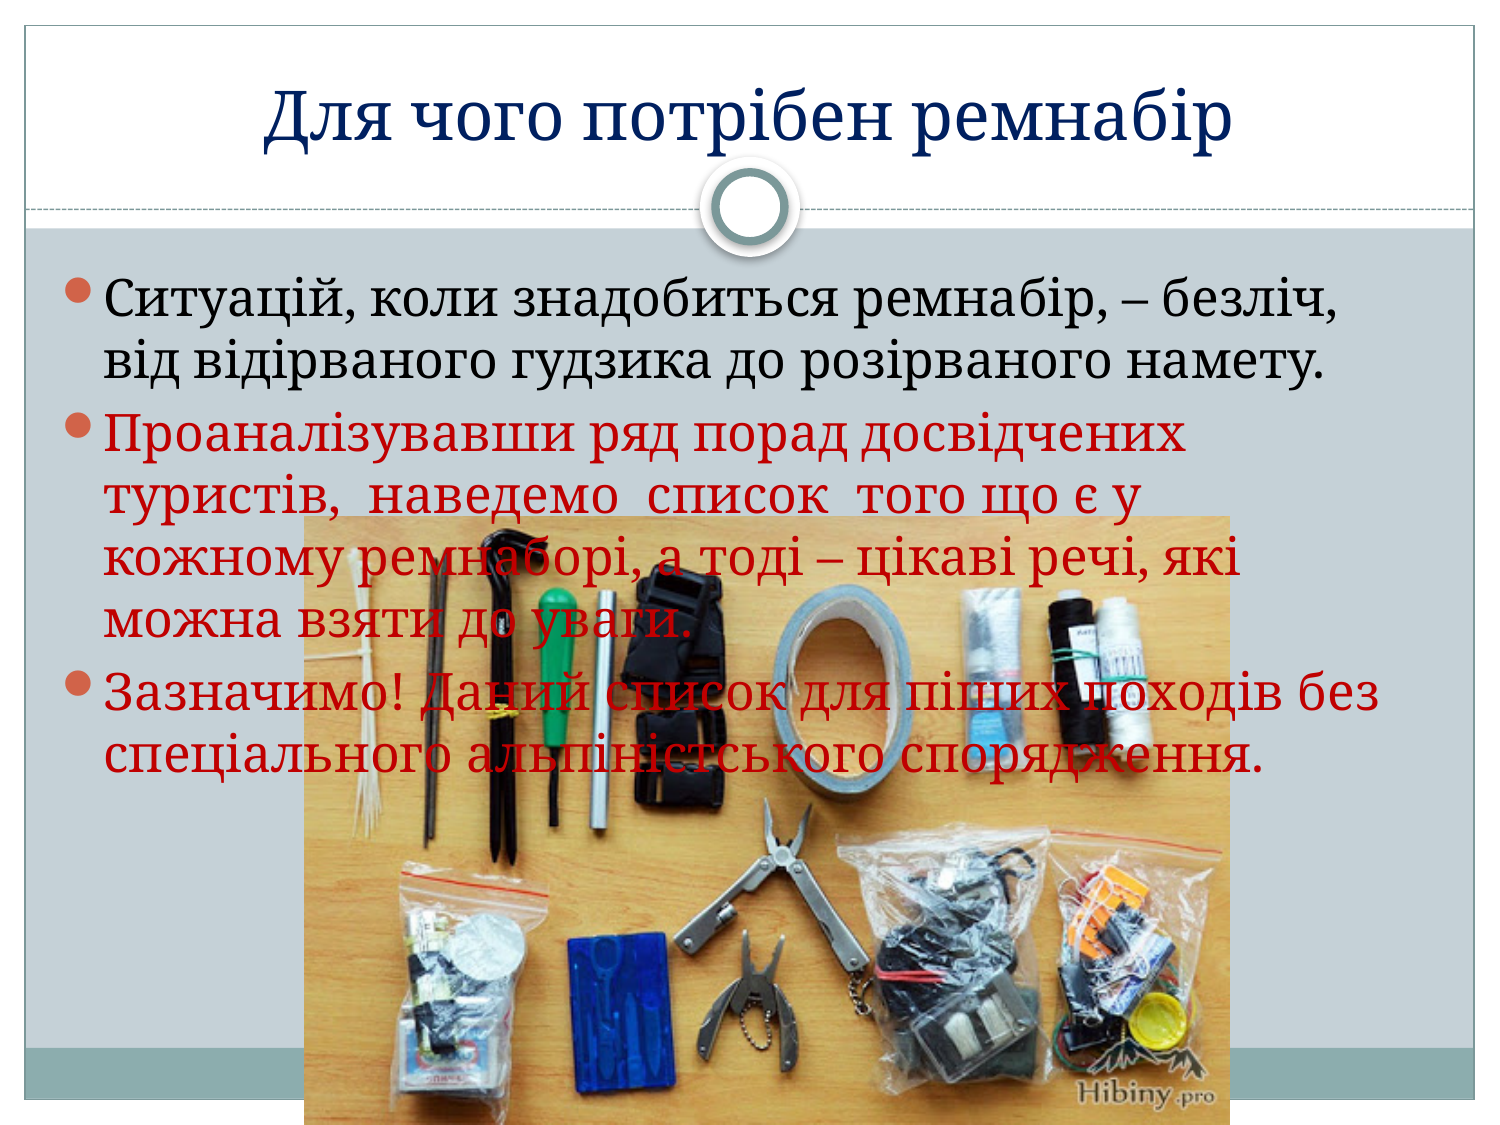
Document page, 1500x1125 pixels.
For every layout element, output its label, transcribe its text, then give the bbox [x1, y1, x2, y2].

list Ситуацій, коли знадобиться ремнабір, – безліч, від відірваного гудзика до розірваного намету. Проаналізувавши ряд порад досвідчених туристів, наведемо список того що є у кожному ремнаборі, а тоді – цікаві речі, які можна взяти до уваги. Зазначимо! Даний список для піших походів без спеціального альпіністського спорядження. [46, 257, 1407, 844]
picture [304, 516, 1230, 1125]
title Для чого потрібен ремнабір [49, 37, 1450, 162]
